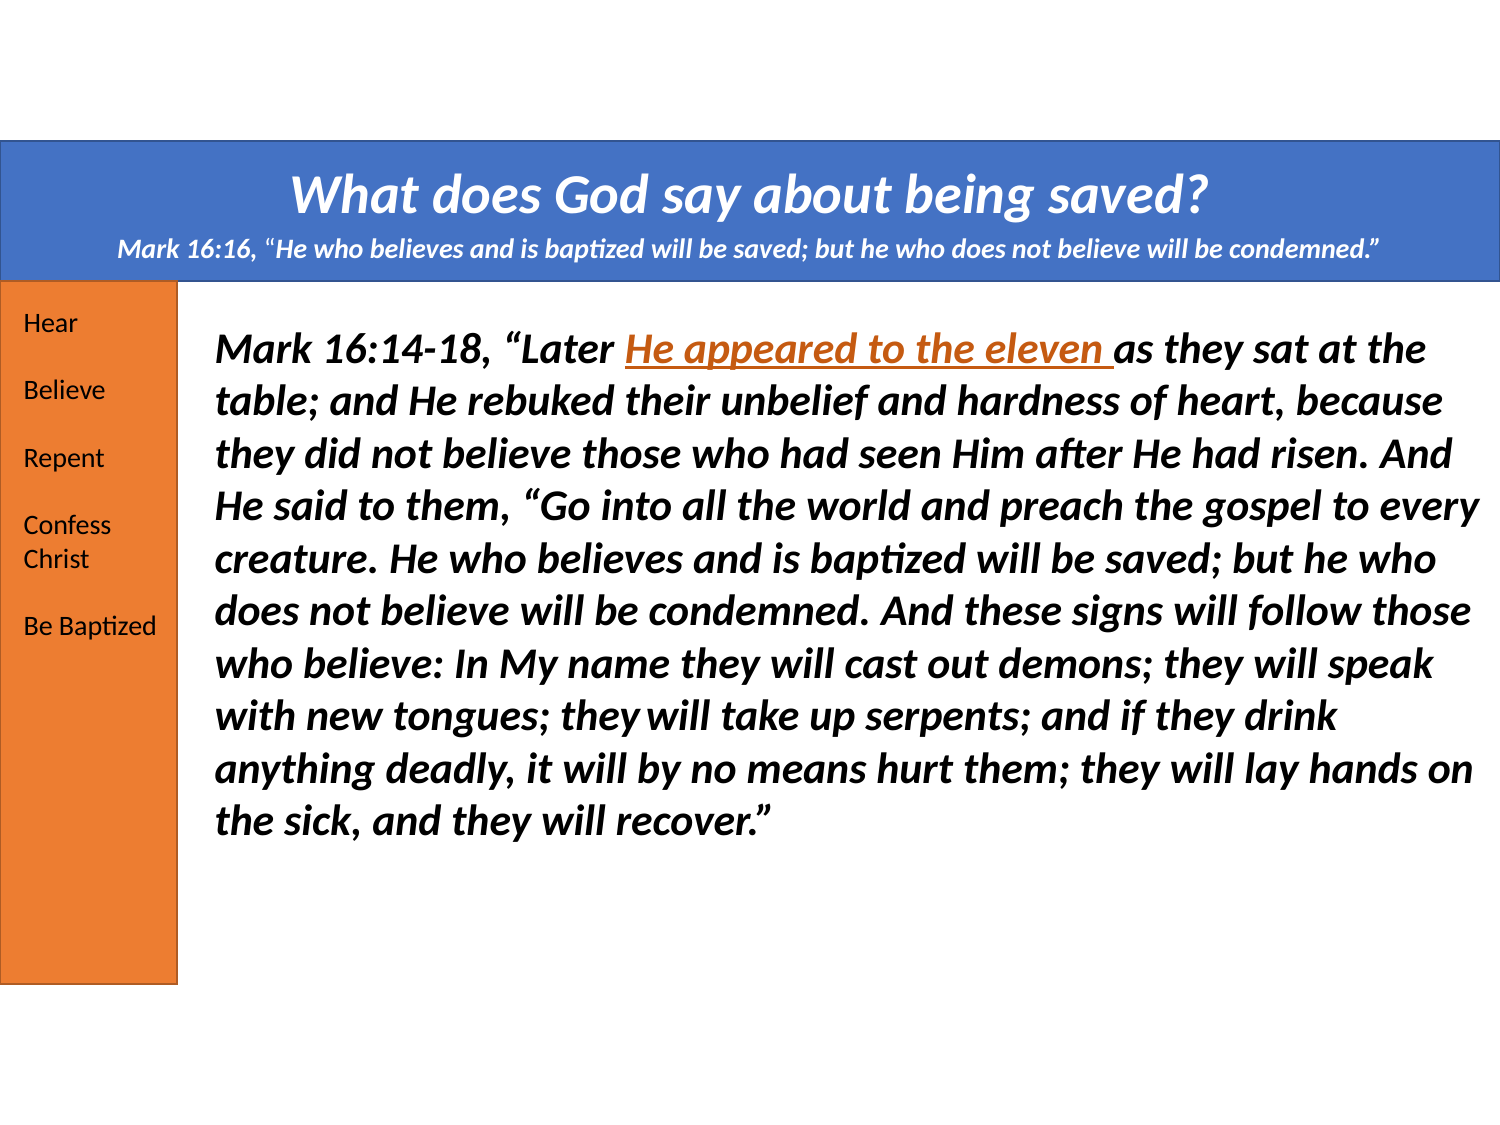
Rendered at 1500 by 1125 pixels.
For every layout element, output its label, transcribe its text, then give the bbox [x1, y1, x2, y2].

text_box Hear Believe Repent Confess Christ Be Baptized [8, 296, 177, 649]
text_box What does God say about being saved? Mark 16:16, “He who believes and is baptized will be saved; but he who does not believe will be condemned.” [0, 140, 1500, 282]
text_box Mark 16:14-18, “Later He appeared to the eleven as they sat at the table; and He rebuked their unbelief and hardness of heart, because they did not believe those who had seen Him after He had risen. And He said to them, “Go into all the world and preach the gospel to every creature. He who believes and is baptized will be saved; but he who does not believe will be condemned. And these signs will follow those who believe: In My name they will cast out demons; they will speak with new tongues; they will take up serpents; and if they drink anything deadly, it will by no means hurt them; they will lay hands on the sick, and they will recover.” [199, 312, 1500, 852]
text_box [0, 280, 178, 985]
